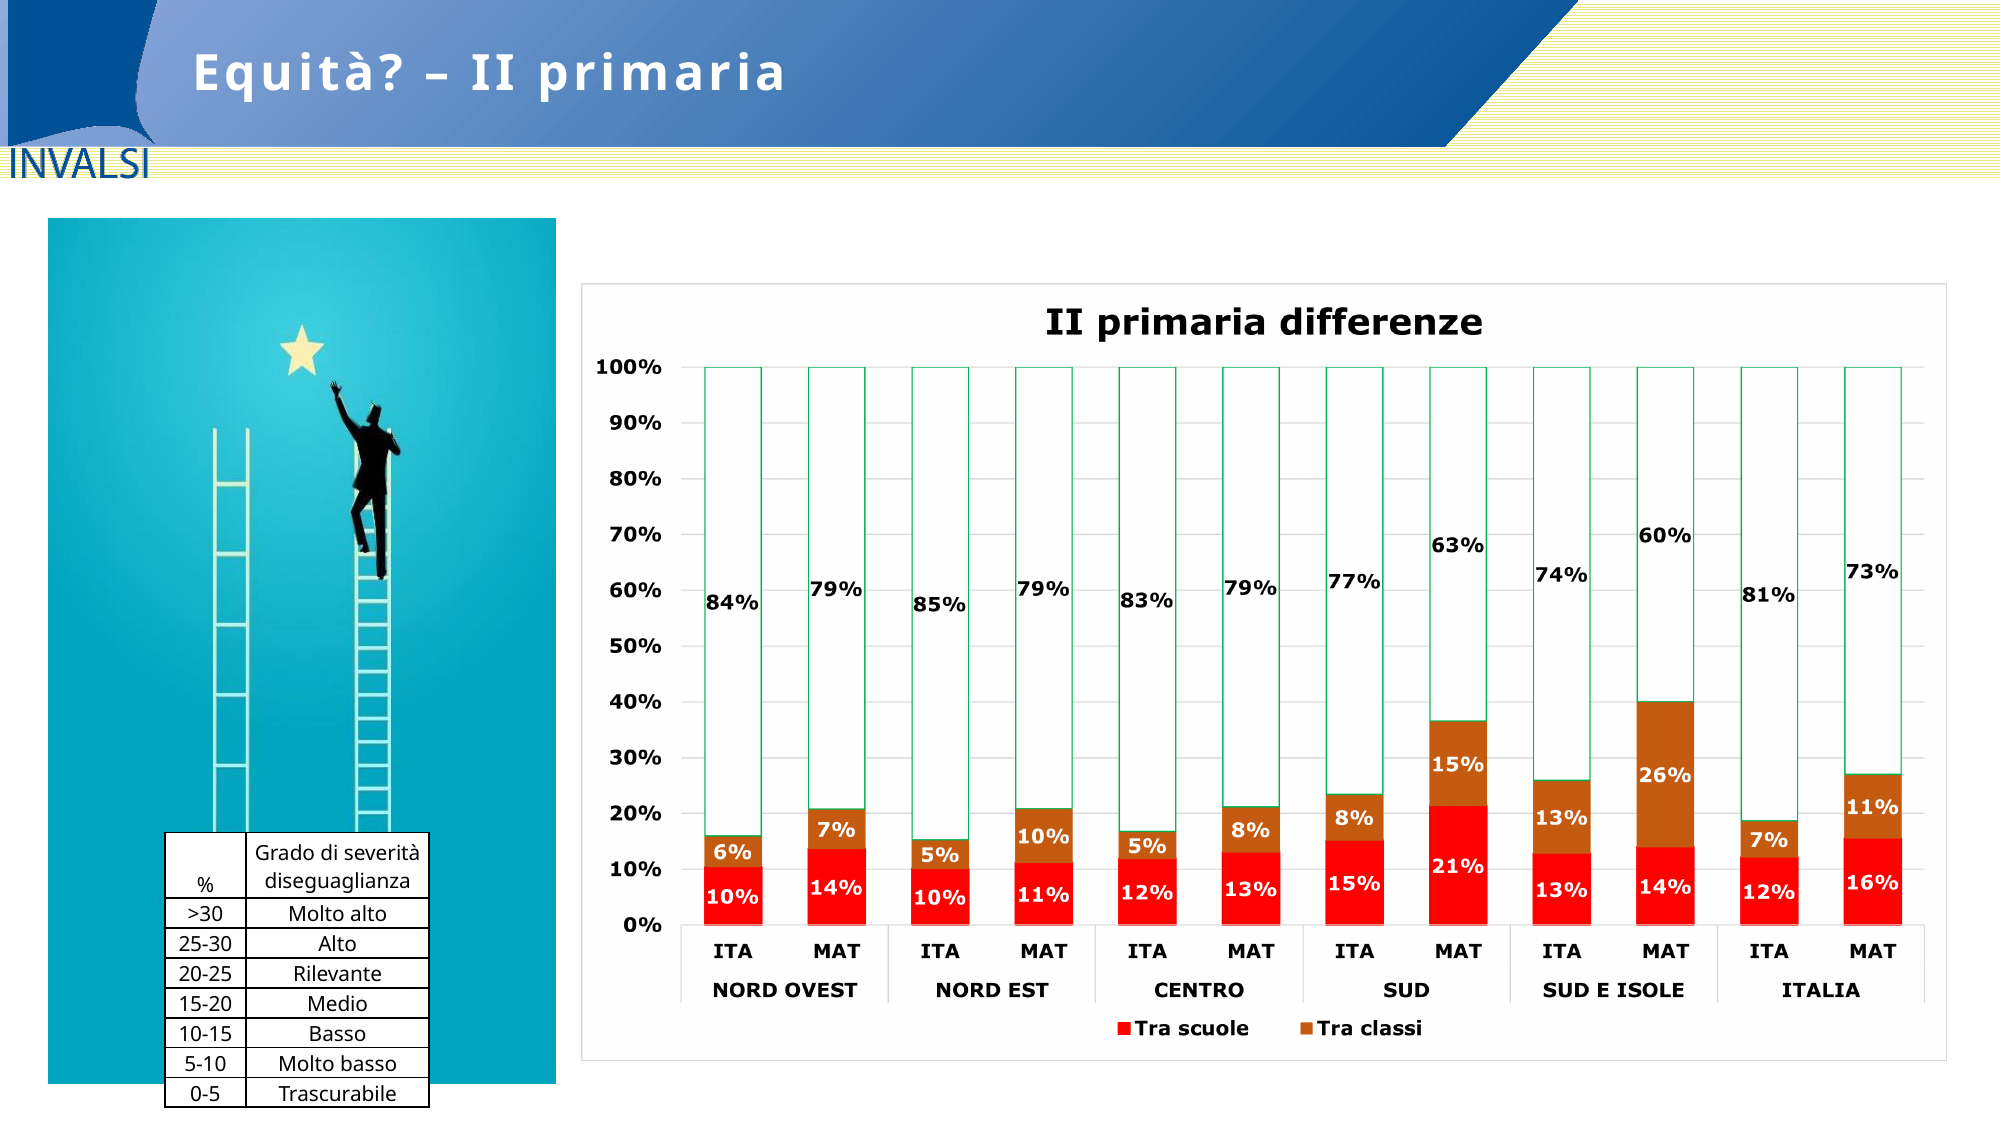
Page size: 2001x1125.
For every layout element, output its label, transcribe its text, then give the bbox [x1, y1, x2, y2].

picture [581, 283, 1947, 1061]
text_box Equità? – II primaria [177, 32, 1702, 108]
picture [8, 0, 158, 180]
table_cell 0-5 [166, 1084, 245, 1106]
table_cell Trascurabile [247, 1084, 428, 1106]
picture [48, 218, 556, 1084]
